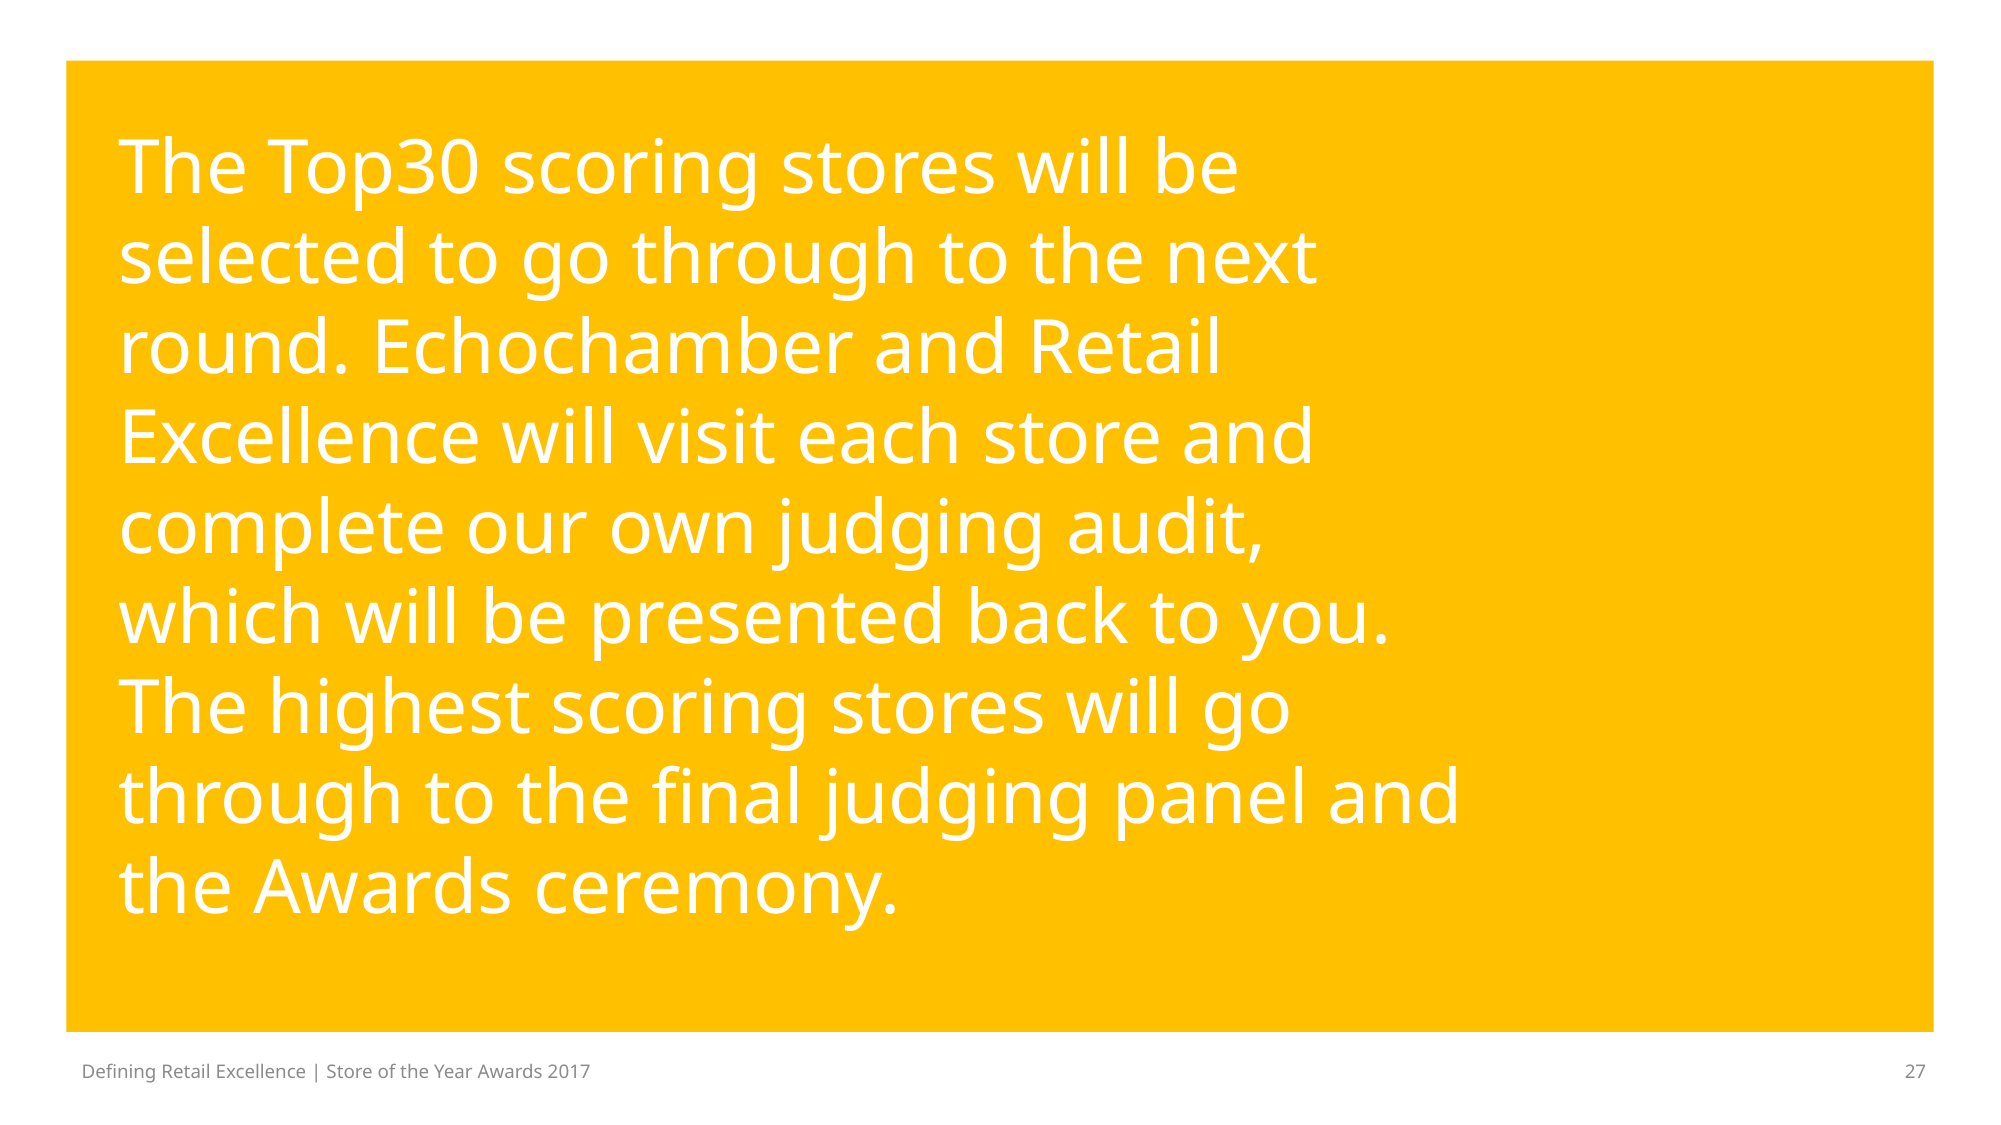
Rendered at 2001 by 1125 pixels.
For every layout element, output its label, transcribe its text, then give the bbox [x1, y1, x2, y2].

text_box The Top30 scoring stores will be selected to go through to the next round. Echochamber and Retail Excellence will visit each store and complete our own judging audit, which will be presented back to you. The highest scoring stores will go through to the final judging panel and the Awards ceremony. [118, 118, 1469, 928]
slide_number 27 [1476, 1042, 1927, 1103]
footer Defining Retail Excellence | Store of the Year Awards 2017 [81, 1042, 757, 1103]
text_box [65, 60, 1935, 1033]
